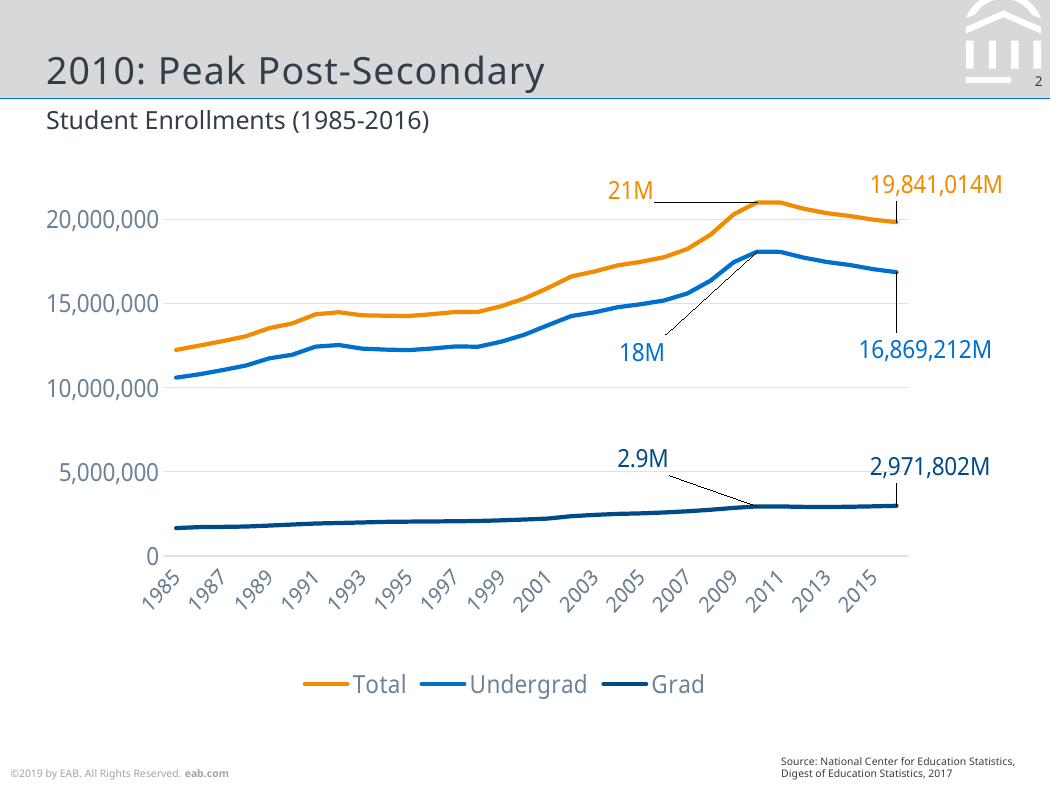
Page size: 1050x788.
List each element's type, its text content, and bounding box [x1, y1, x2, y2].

list Source: National Center for Education Statistics, Digest of Education Statistics, 2017 [781, 742, 1050, 788]
title 2010: Peak Post-Secondary [45, 50, 946, 93]
list Student Enrollments (1985-2016) [45, 105, 1005, 136]
chart [45, 160, 1005, 708]
